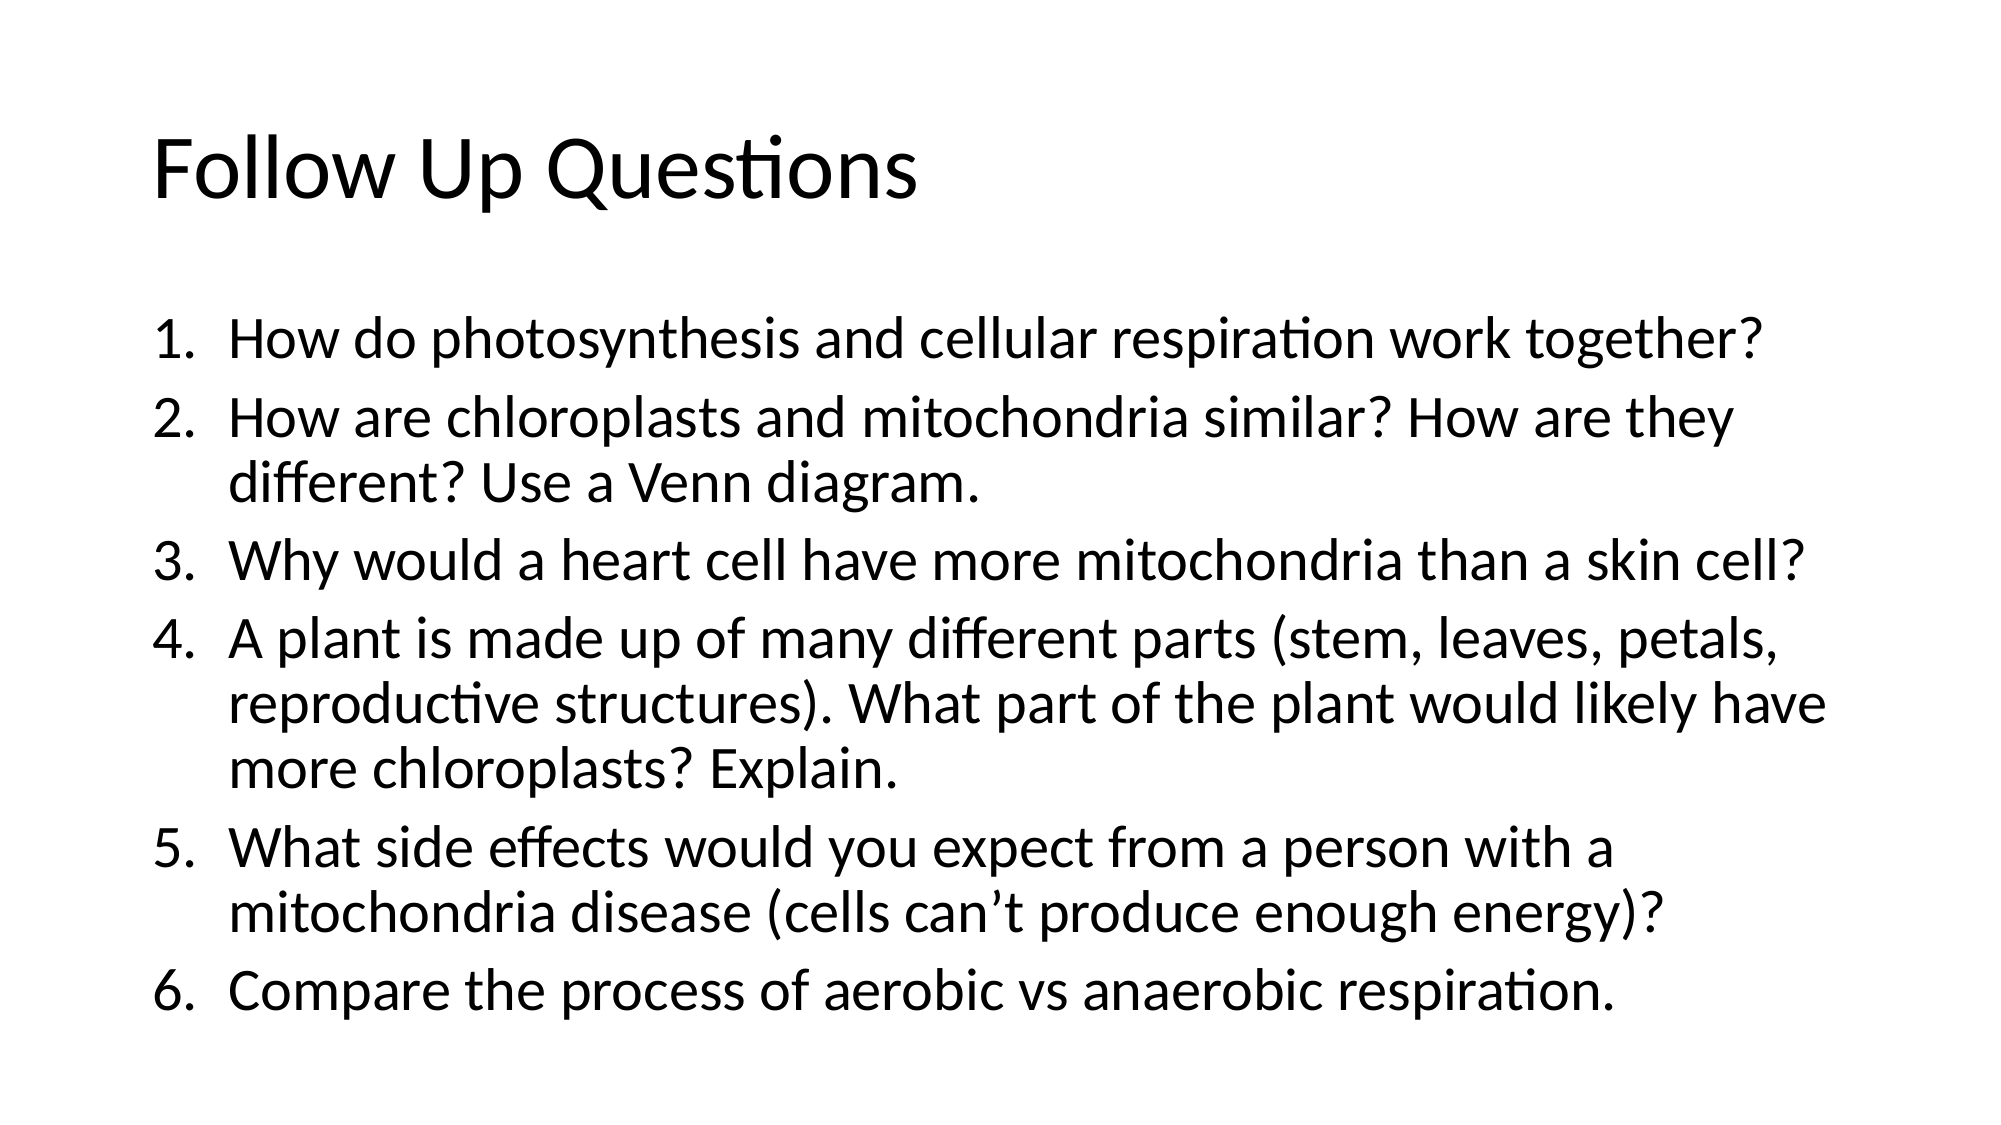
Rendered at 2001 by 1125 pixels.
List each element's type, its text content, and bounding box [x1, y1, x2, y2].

title Follow Up Questions [137, 59, 1863, 278]
list How do photosynthesis and cellular respiration work together? How are chloroplasts and mitochondria similar? How are they different? Use a Venn diagram. Why would a heart cell have more mitochondria than a skin cell? A plant is made up of many different parts (stem, leaves, petals, reproductive structures). What part of the plant would likely have more chloroplasts? Explain. What side effects would you expect from a person with a mitochondria disease (cells can’t produce enough energy)? Compare the process of aerobic vs anaerobic respiration. [137, 299, 1890, 1125]
